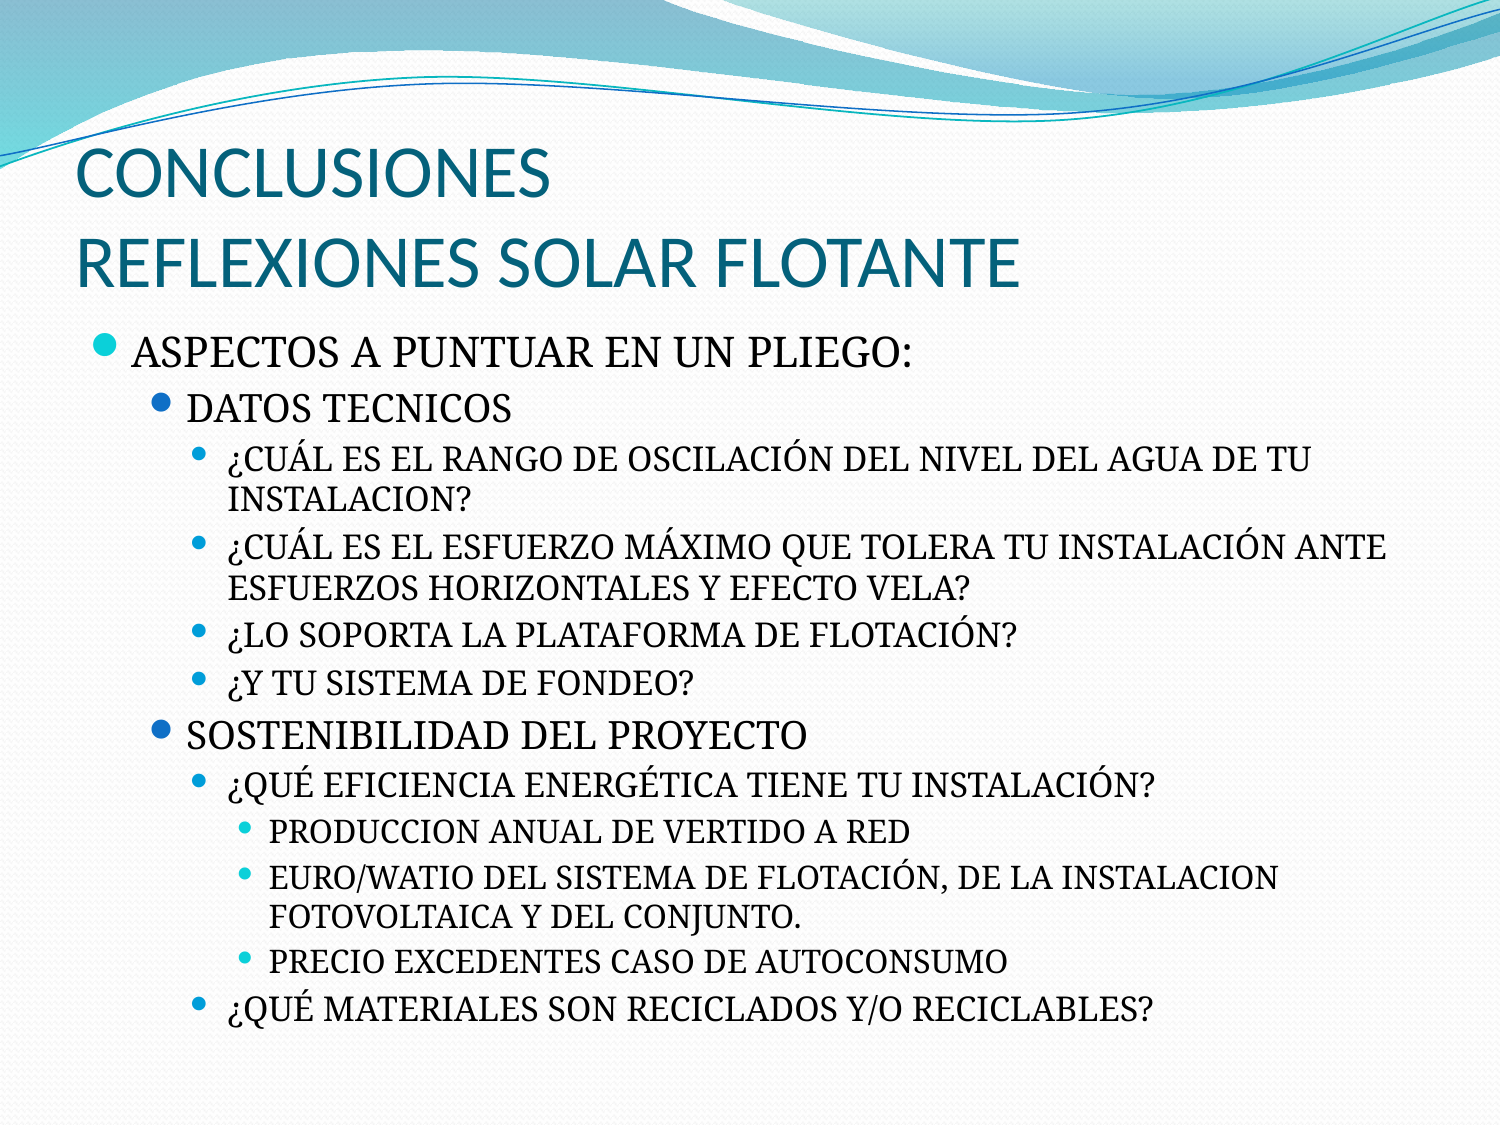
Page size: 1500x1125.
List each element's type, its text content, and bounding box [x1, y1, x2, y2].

list ASPECTOS A PUNTUAR EN UN PLIEGO: DATOS TECNICOS ¿CUÁL ES EL RANGO DE OSCILACIÓN DEL NIVEL DEL AGUA DE TU INSTALACION? ¿CUÁL ES EL ESFUERZO MÁXIMO QUE TOLERA TU INSTALACIÓN ANTE ESFUERZOS HORIZONTALES Y EFECTO VELA? ¿LO SOPORTA LA PLATAFORMA DE FLOTACIÓN? ¿Y TU SISTEMA DE FONDEO? SOSTENIBILIDAD DEL PROYECTO ¿QUÉ EFICIENCIA ENERGÉTICA TIENE TU INSTALACIÓN? PRODUCCION ANUAL DE VERTIDO A RED EURO/WATIO DEL SISTEMA DE FLOTACIÓN, DE LA INSTALACION FOTOVOLTAICA Y DEL CONJUNTO. PRECIO EXCEDENTES CASO DE AUTOCONSUMO ¿QUÉ MATERIALES SON RECICLADOS Y/O RECICLABLES? [75, 317, 1425, 1038]
title CONCLUSIONES REFLEXIONES SOLAR FLOTANTE [75, 115, 1425, 303]
